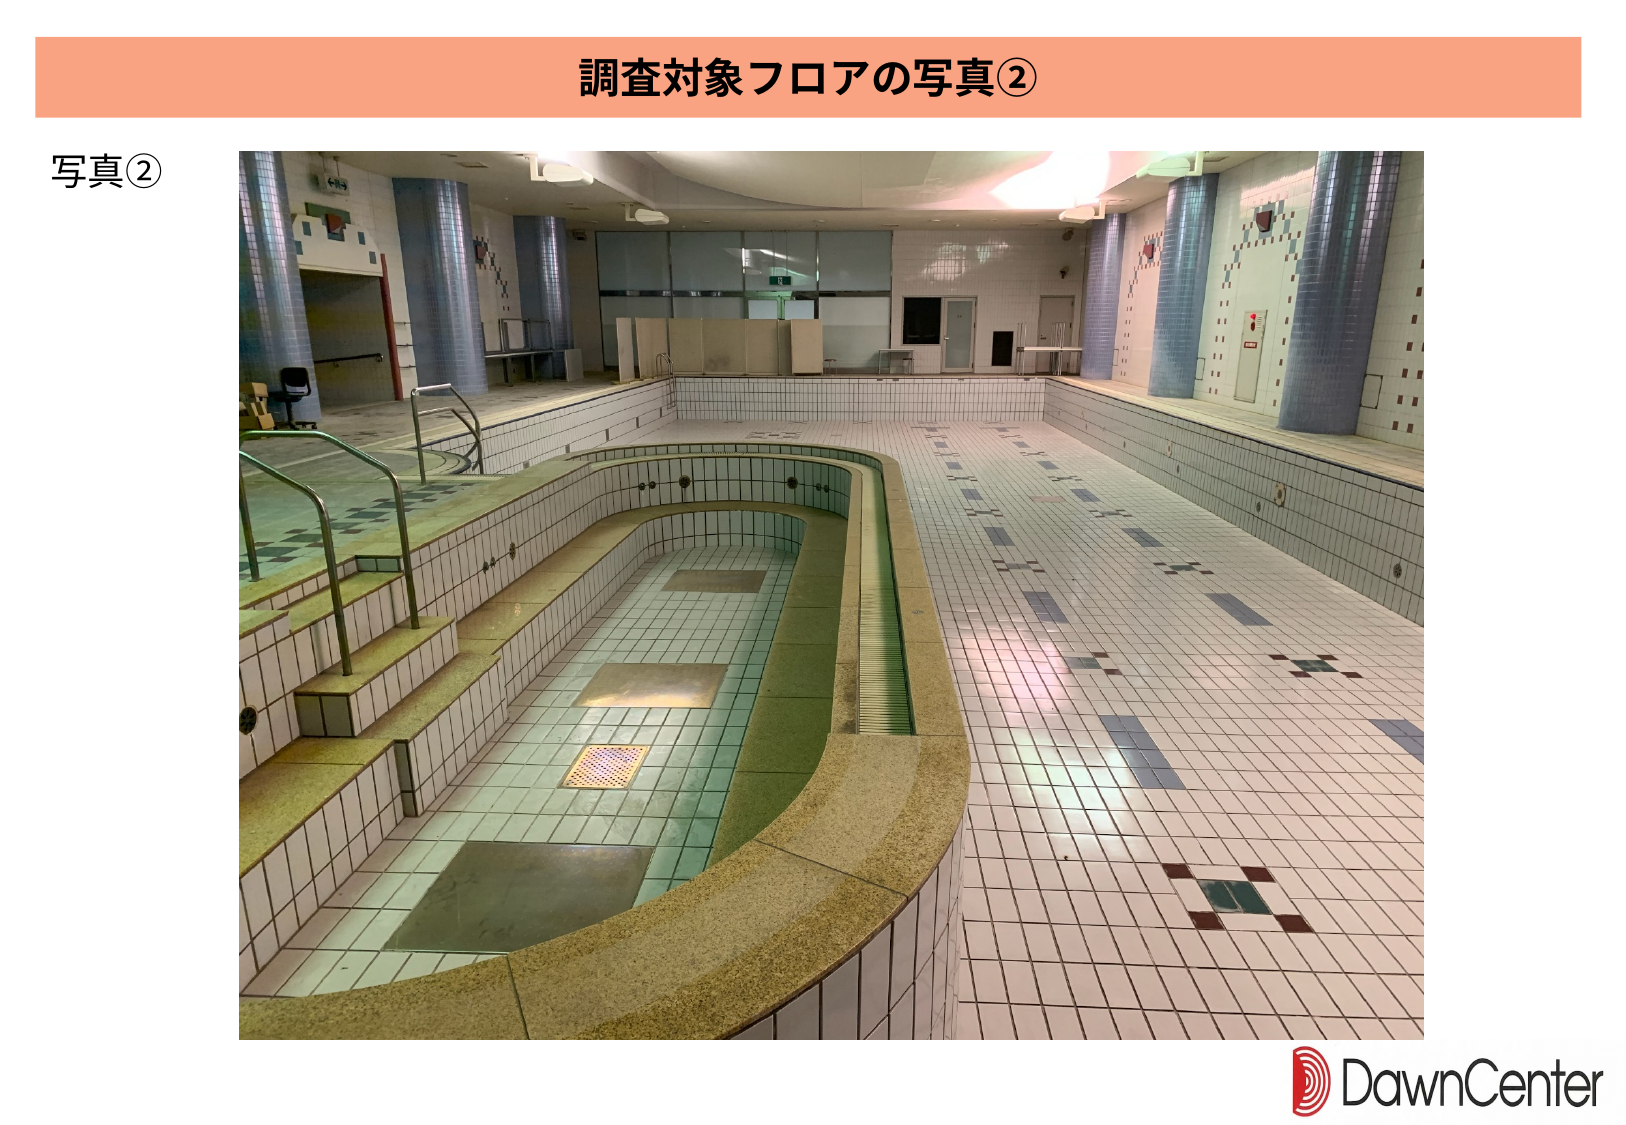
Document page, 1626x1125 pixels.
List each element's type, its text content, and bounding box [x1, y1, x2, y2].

picture [239, 151, 1625, 1125]
text_box 調査対象フロアの写真② [35, 36, 1582, 118]
text_box 写真② [35, 140, 205, 340]
